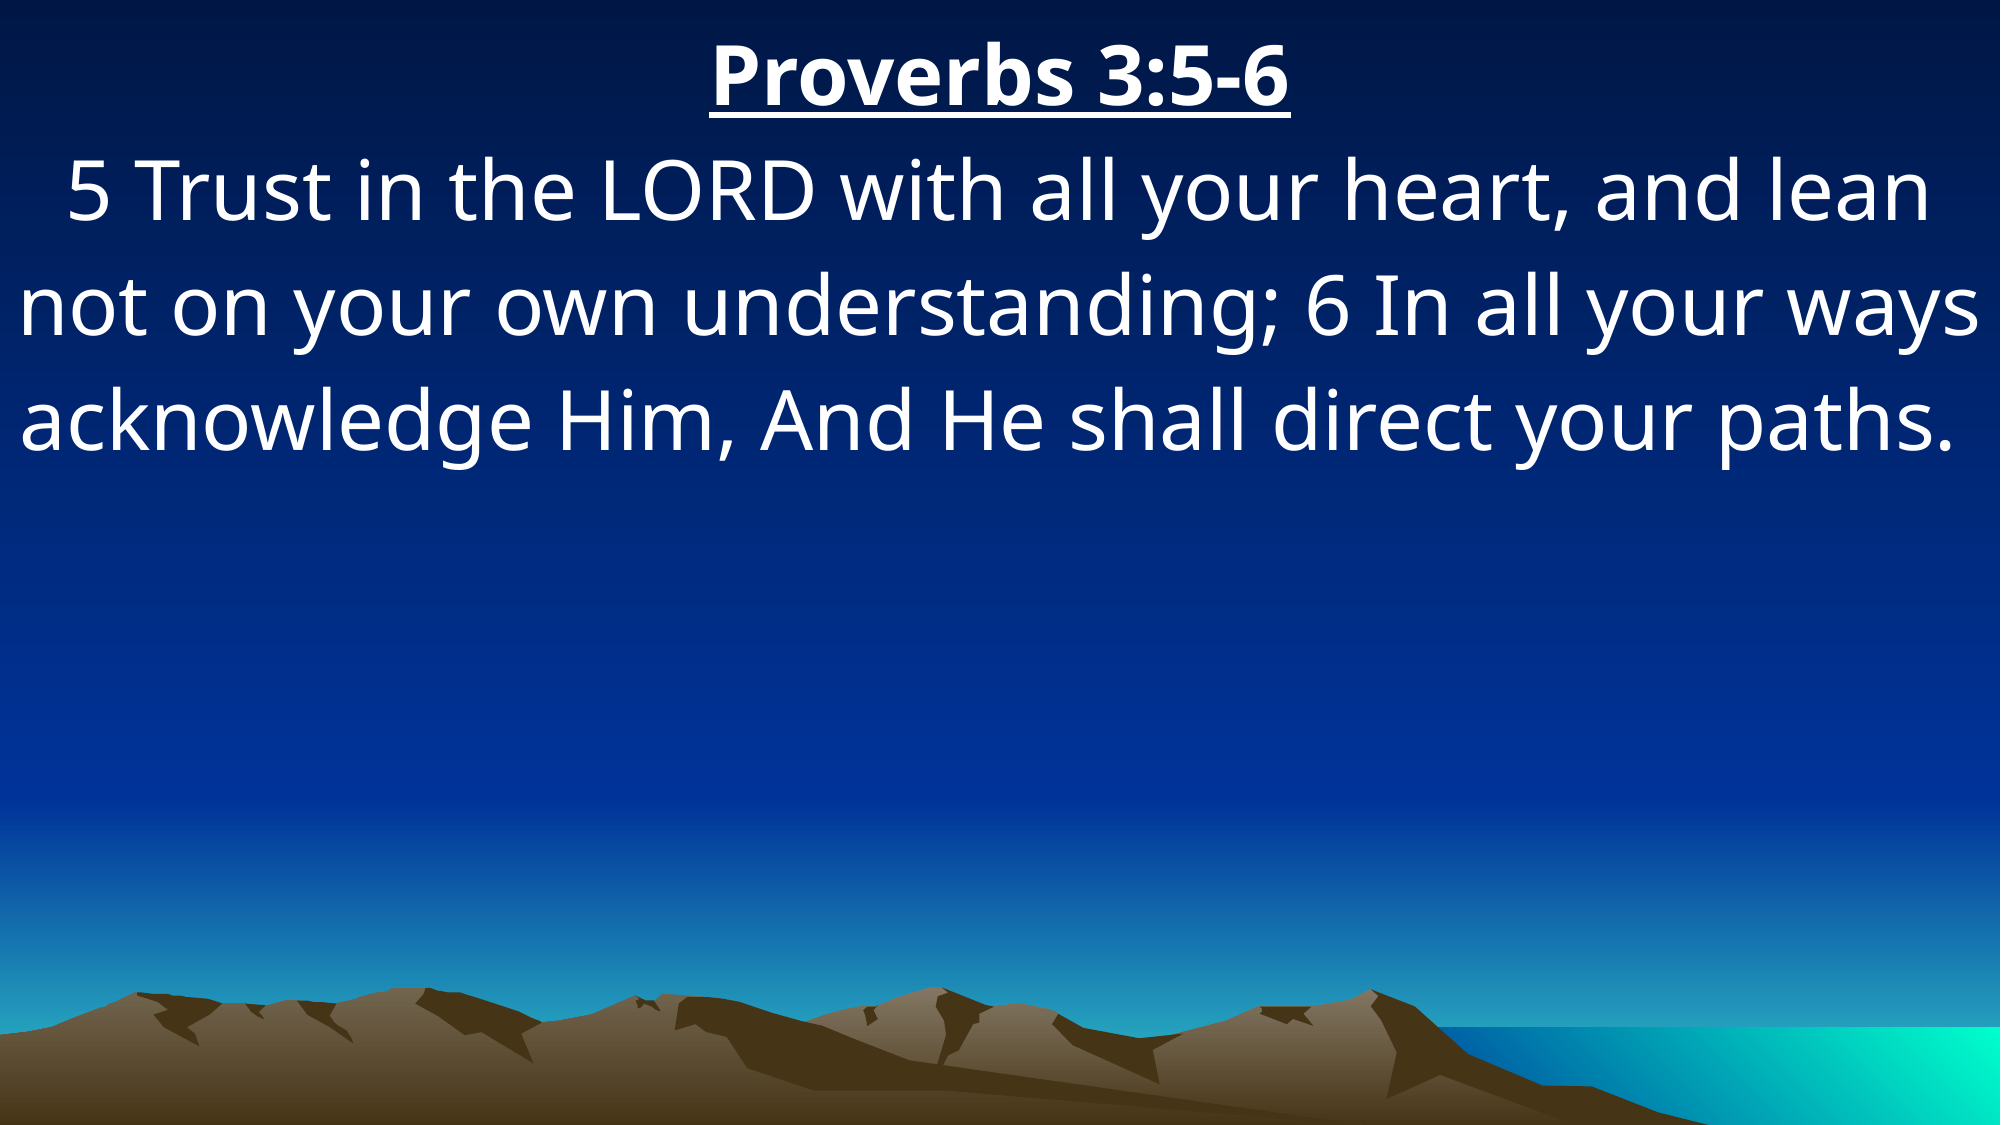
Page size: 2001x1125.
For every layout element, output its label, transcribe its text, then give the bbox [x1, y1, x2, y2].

text_box Proverbs 3:5-6 5 Trust in the LORD with all your heart, and lean not on your own understanding; 6 In all your ways acknowledge Him, And He shall direct your paths. [0, 0, 2000, 825]
